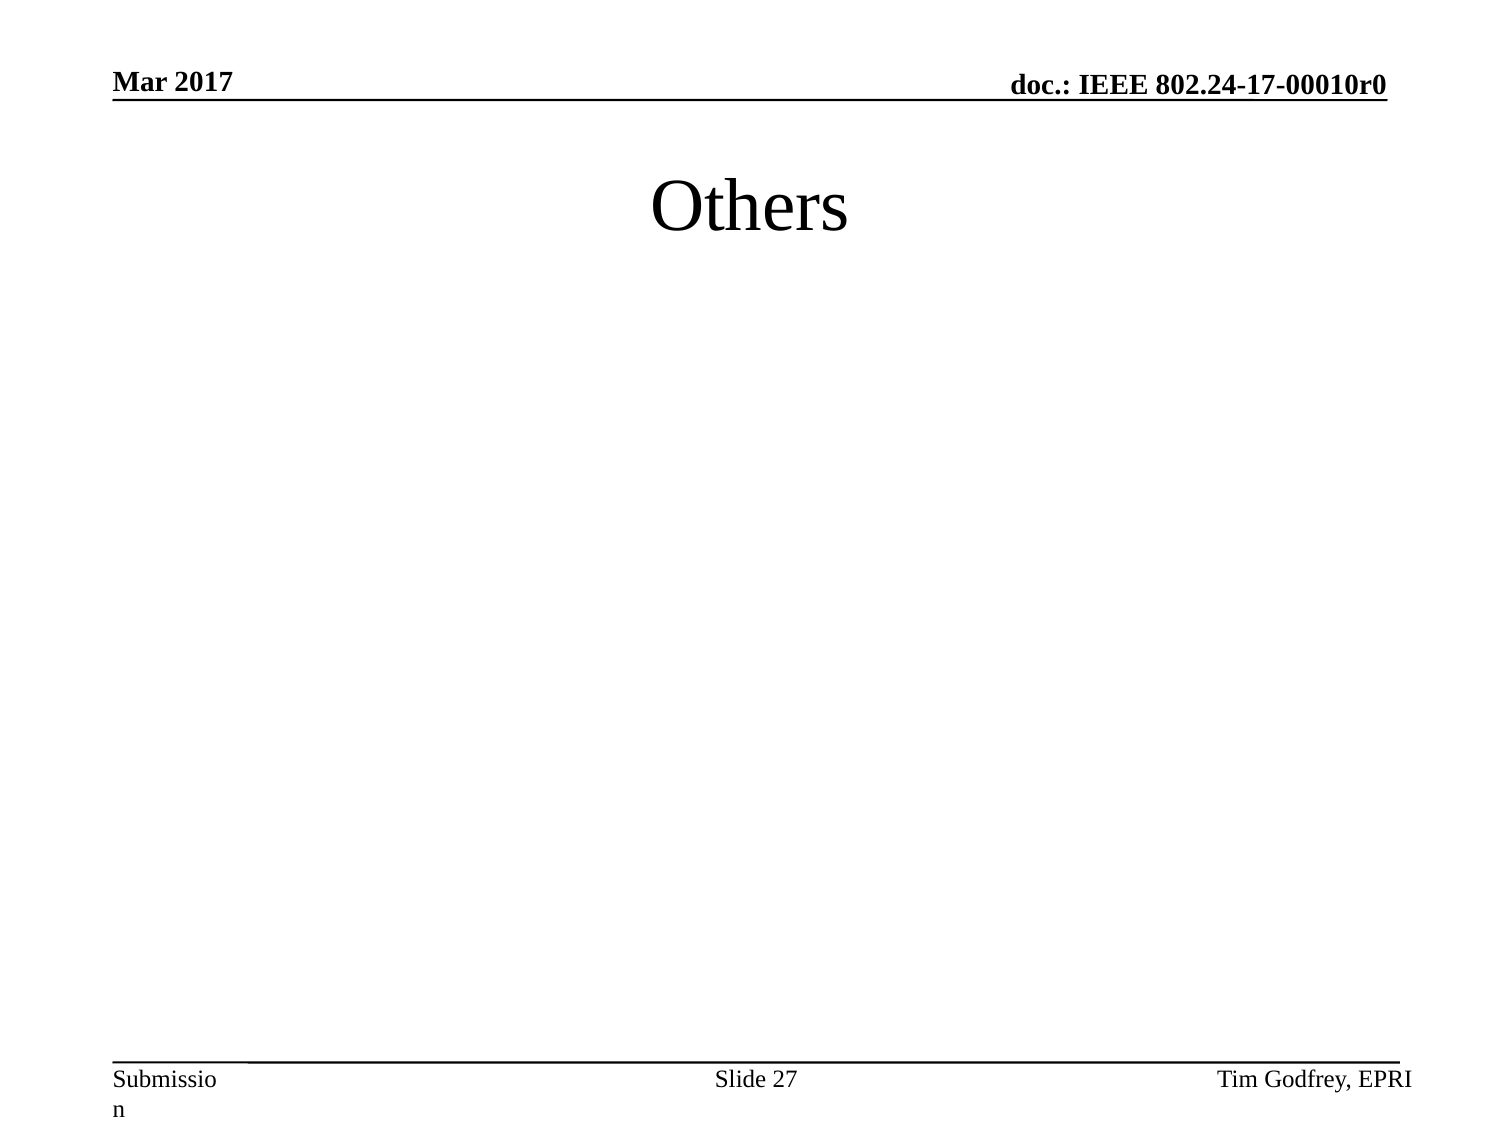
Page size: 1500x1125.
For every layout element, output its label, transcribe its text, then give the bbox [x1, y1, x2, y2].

slide_number Slide 27 [712, 1062, 800, 1093]
title Others [112, 112, 1388, 288]
footer Tim Godfrey, EPRI [900, 1062, 1413, 1093]
